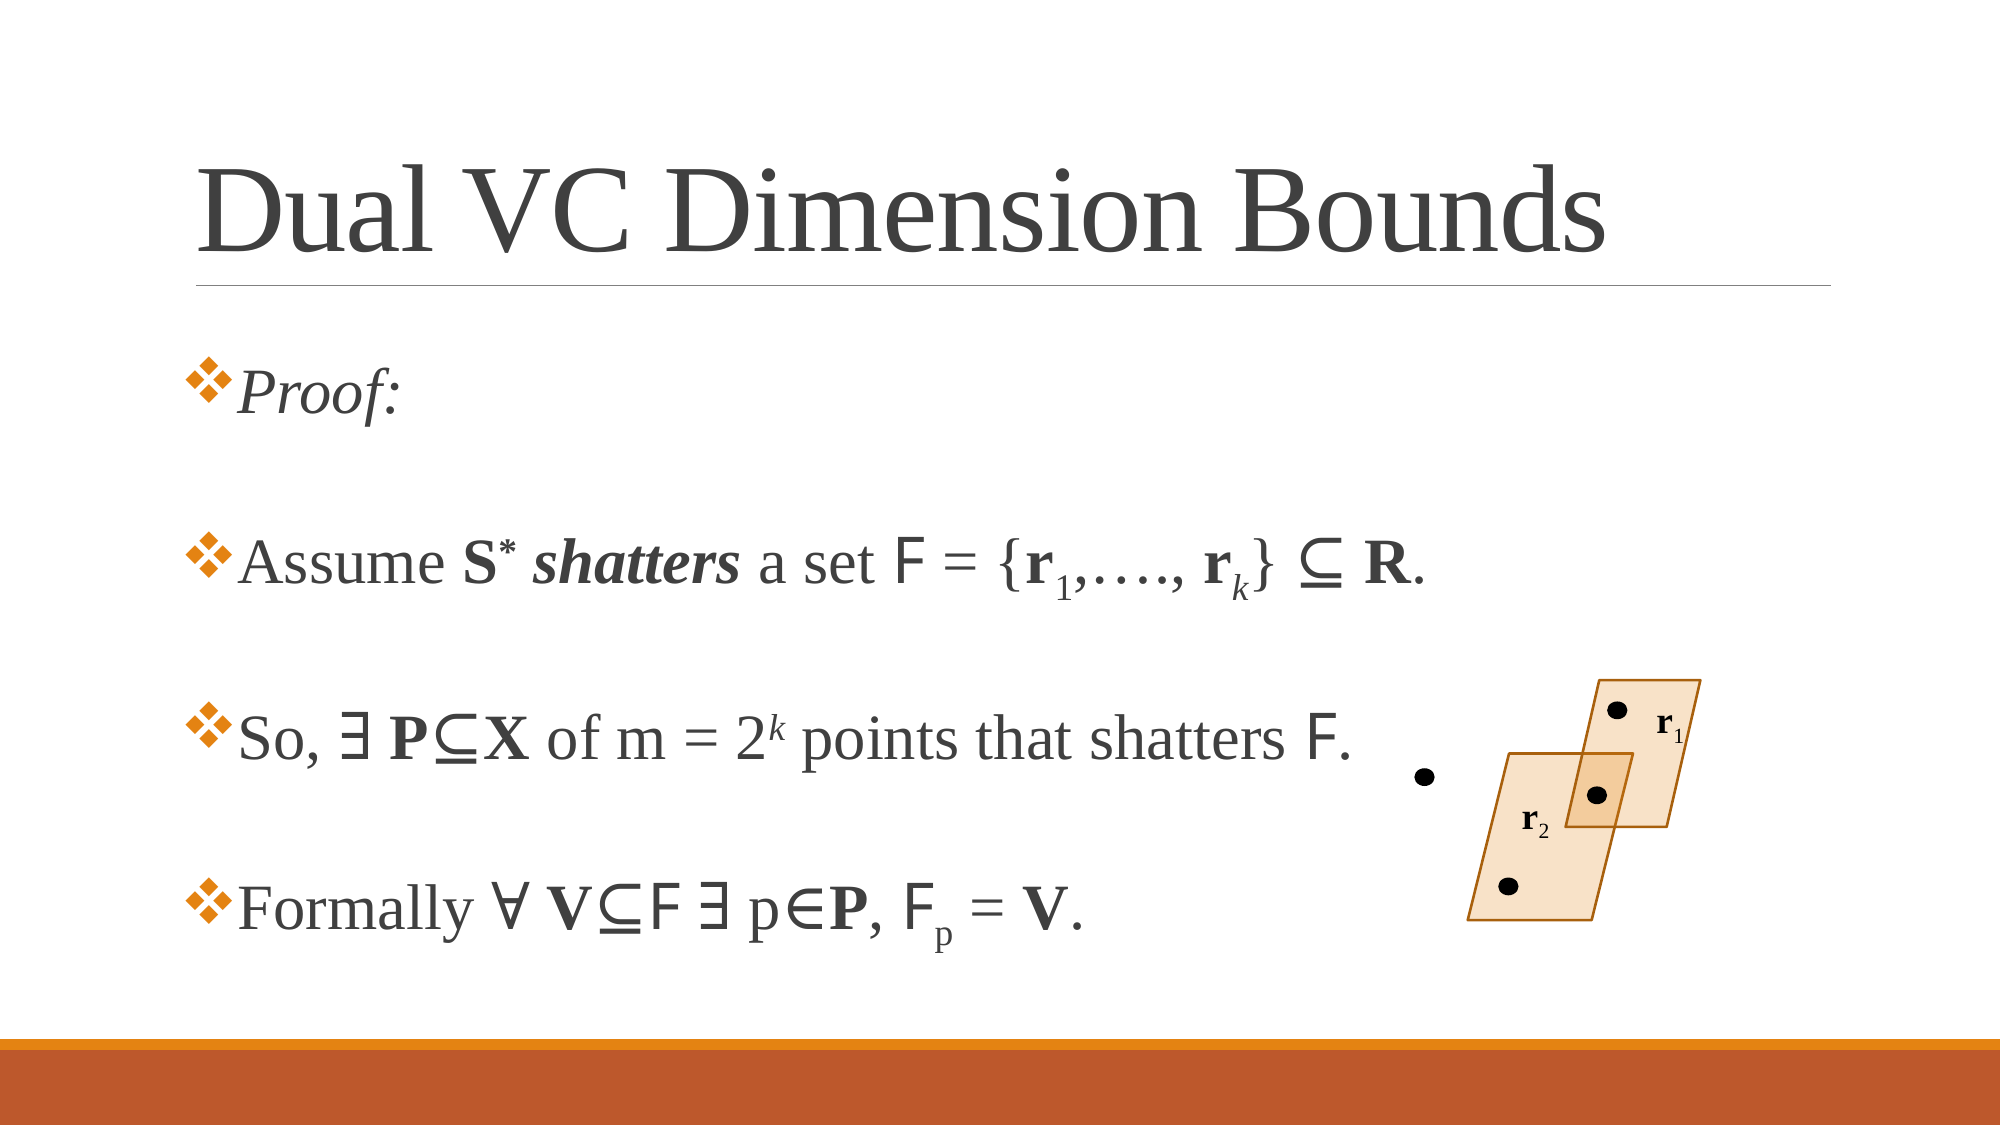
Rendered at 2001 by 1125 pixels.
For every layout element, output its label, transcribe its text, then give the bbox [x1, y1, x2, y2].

title Dual VC Dimension Bounds [180, 47, 1830, 285]
text_box [1466, 752, 1616, 922]
text_box [1413, 766, 1436, 788]
text_box [1565, 678, 1702, 829]
text_box [1496, 876, 1520, 897]
text_box r2 [1506, 784, 1565, 851]
list Proof: Assume S* shatters a set F = {r1,…., rk} ⊆ R. So, ∃ P⊆X of m = 2k points that shatters F. Formally ∀ V⊆F ∃ p∈P, Fp = V. [180, 302, 1830, 963]
text_box [1585, 785, 1609, 806]
text_box r1 [1641, 688, 1700, 755]
text_box [1605, 700, 1629, 721]
